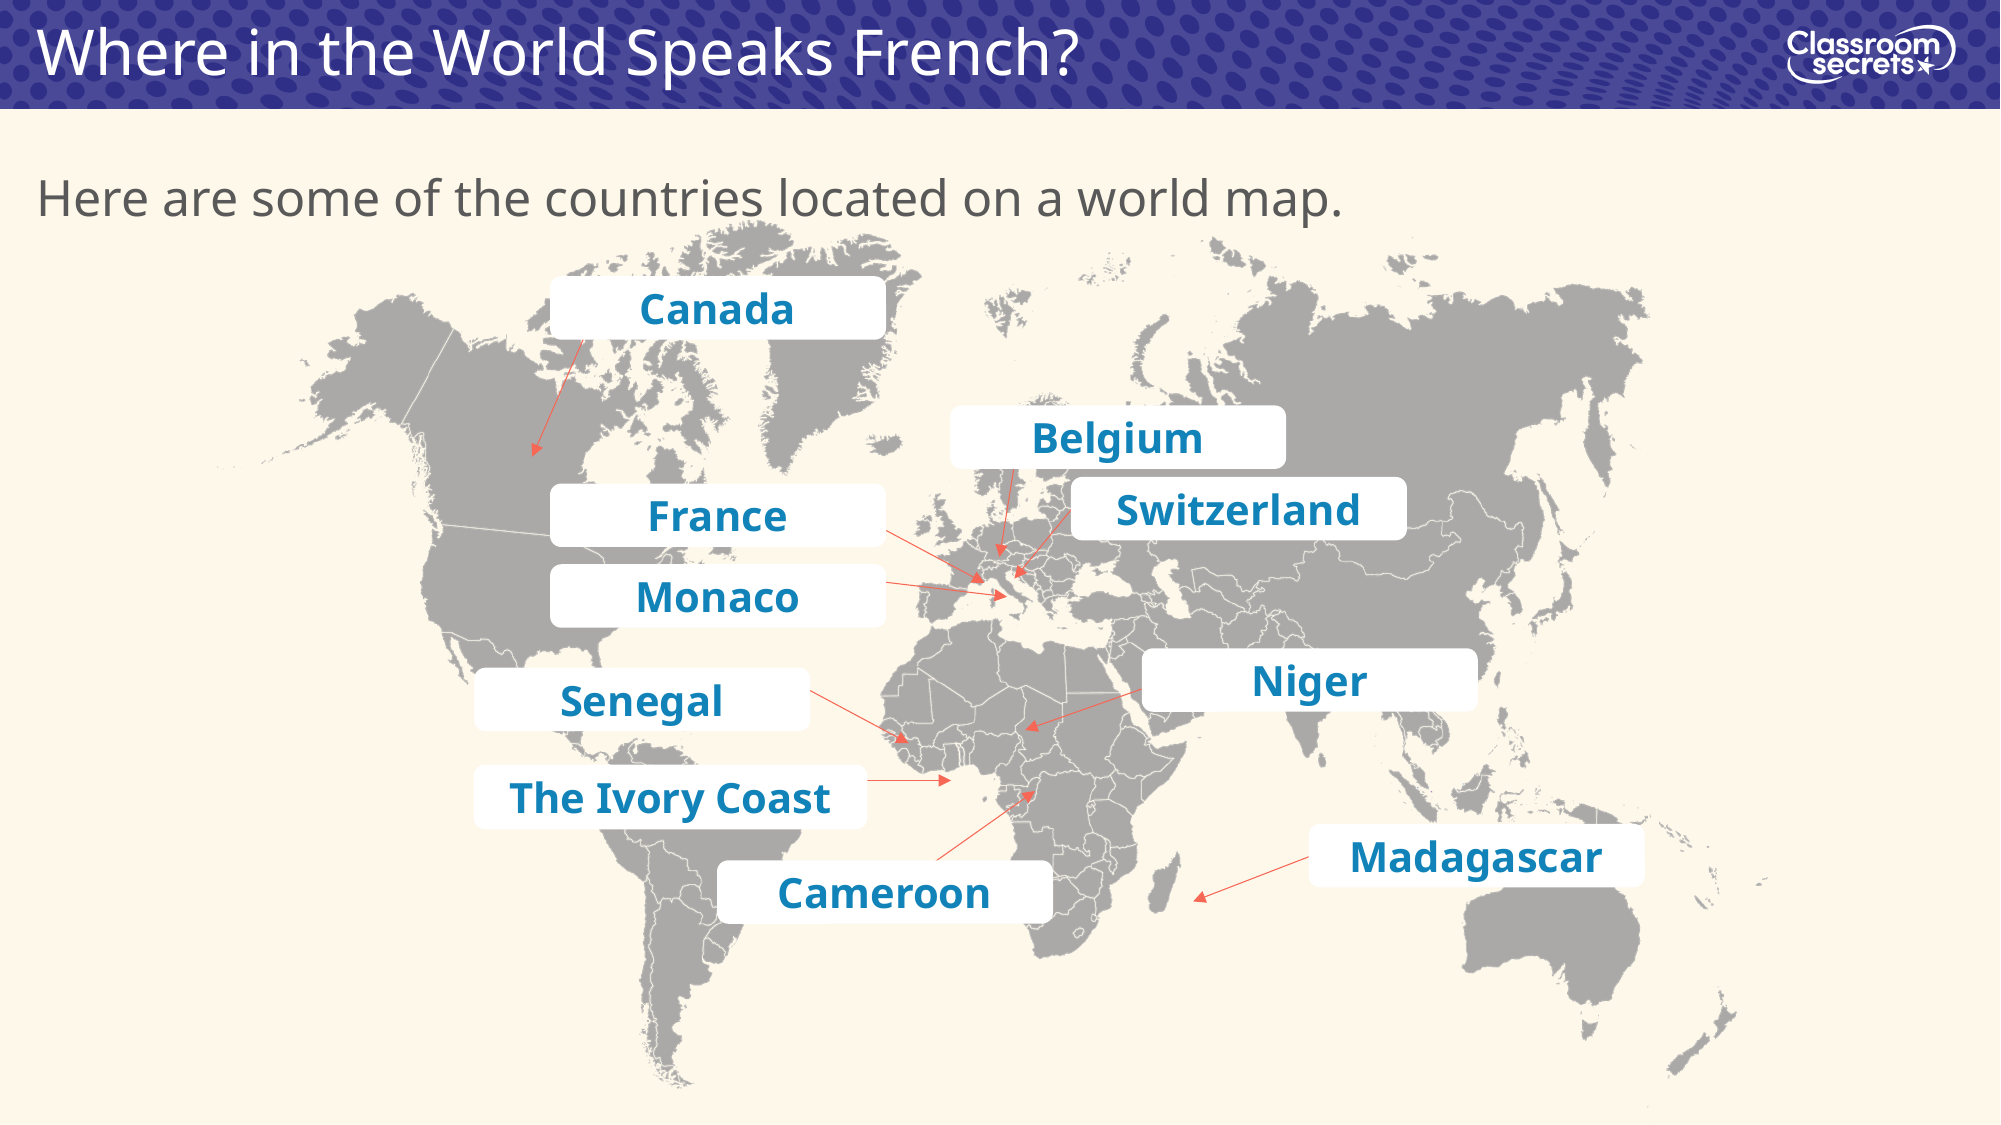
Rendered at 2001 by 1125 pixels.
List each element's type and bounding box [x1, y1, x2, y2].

picture [0, 0, 2001, 1125]
text_box [1025, 685, 1151, 731]
text_box [884, 582, 1007, 597]
text_box [809, 690, 909, 744]
text_box [1014, 508, 1072, 579]
text_box [934, 790, 1035, 862]
text_box [532, 336, 585, 457]
text_box [999, 464, 1015, 558]
text_box [884, 529, 985, 582]
text_box [1193, 856, 1310, 902]
